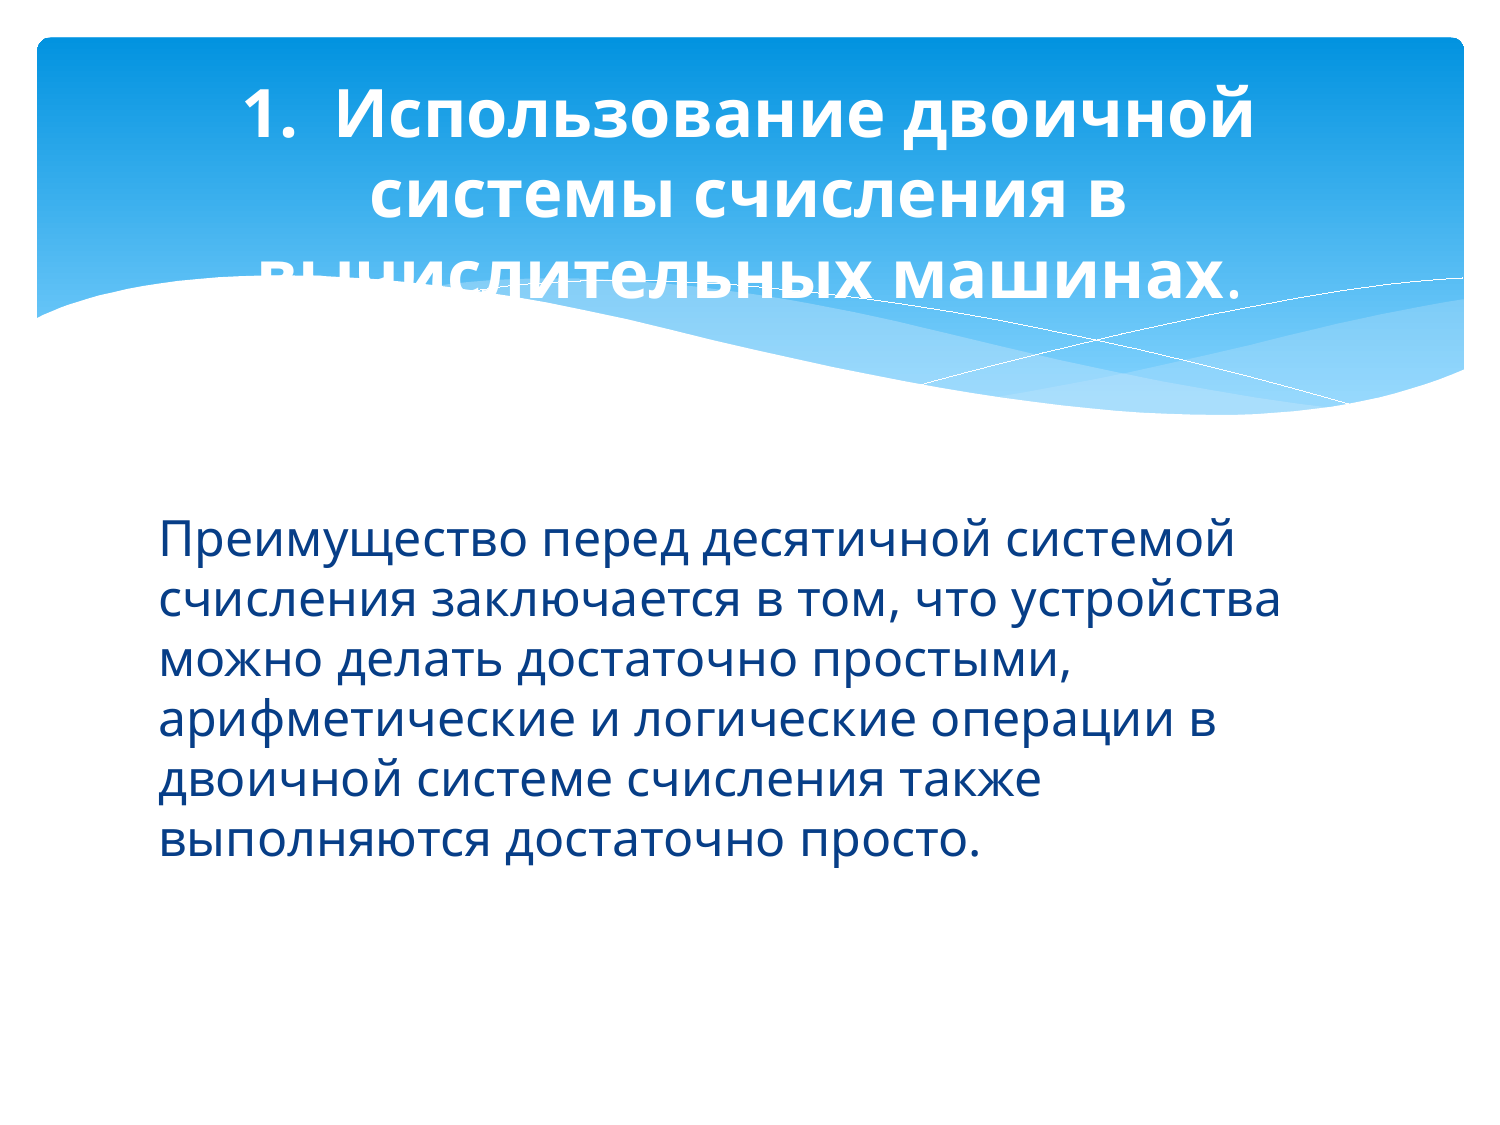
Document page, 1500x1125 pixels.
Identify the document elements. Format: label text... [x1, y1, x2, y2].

list Преимущество перед десятичной системой счисления заключается в том, что устройства можно делать достаточно простыми, арифметические и логические операции в двоичной системе счисления также выполняются достаточно просто. [143, 438, 1359, 1005]
title 1. Использование двоичной системы счисления в вычислительных машинах. [103, 59, 1397, 323]
